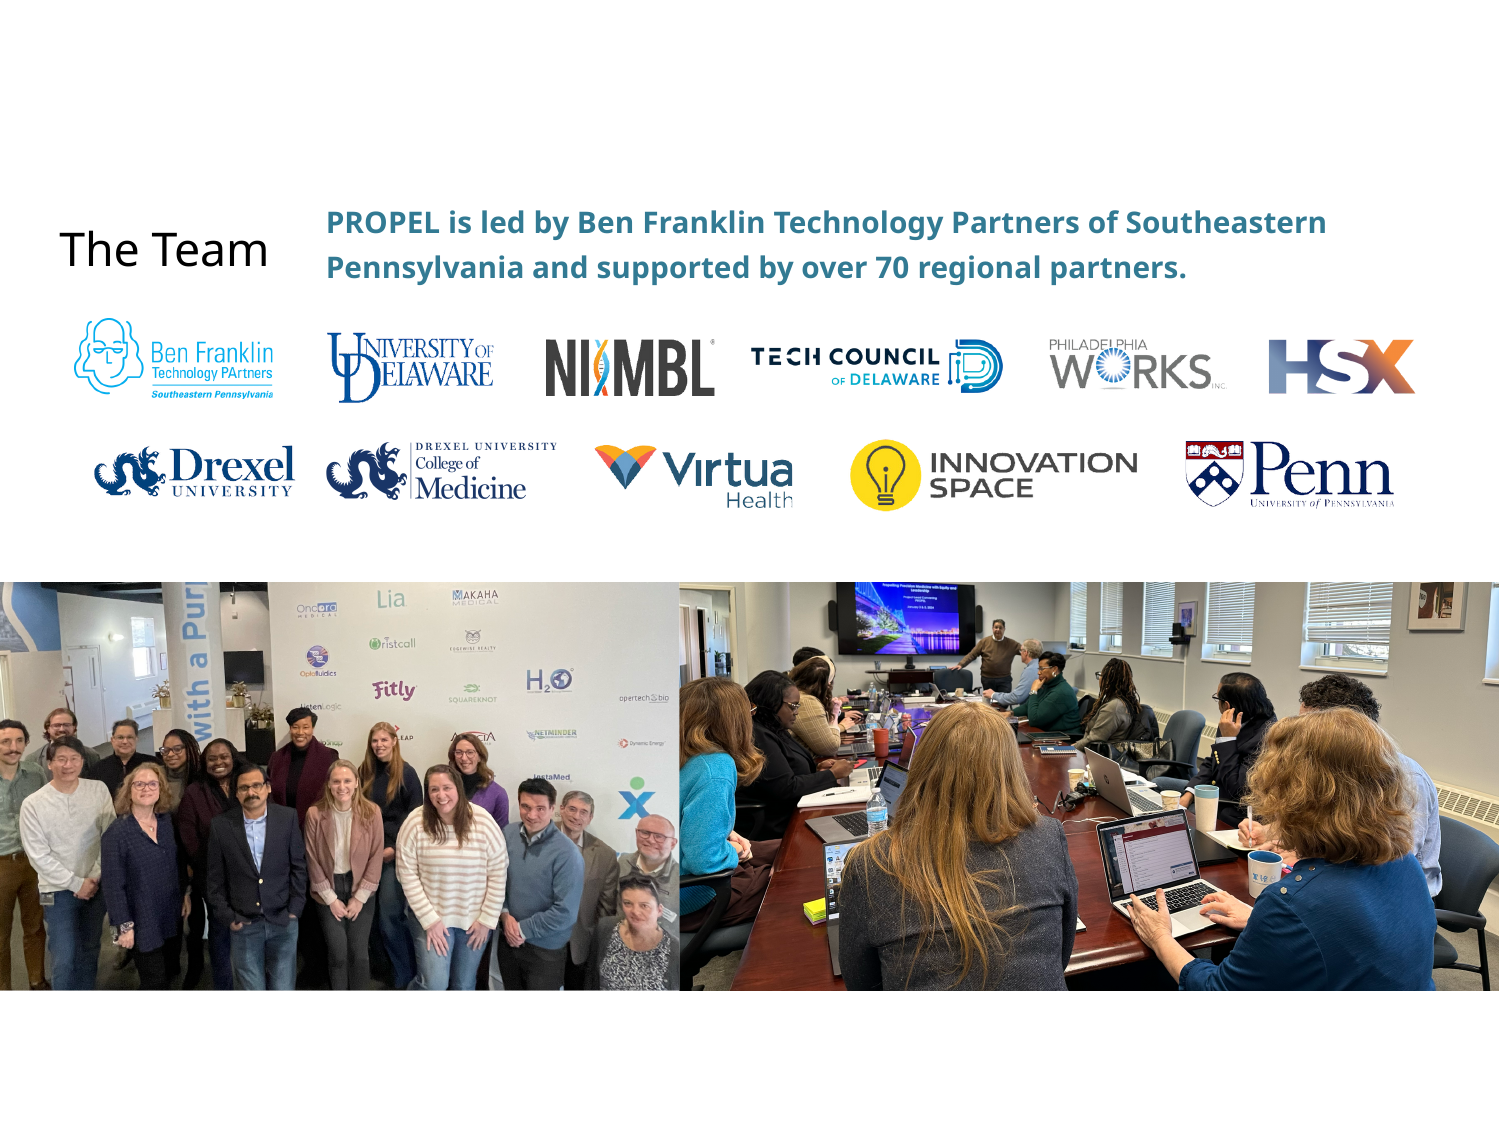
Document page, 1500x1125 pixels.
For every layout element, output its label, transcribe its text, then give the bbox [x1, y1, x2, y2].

text_box [1185, 441, 1394, 509]
text_box [546, 339, 715, 396]
text_box [326, 442, 557, 500]
text_box [74, 318, 273, 399]
text_box PROPEL is led by Ben Franklin Technology Partners of Southeastern Pennsylvania and supported by over 70 regional partners. [325, 193, 1394, 331]
text_box [92, 444, 297, 498]
text_box [0, 582, 679, 991]
text_box [828, 415, 1173, 532]
text_box The Team [59, 208, 325, 276]
text_box [1268, 339, 1416, 394]
text_box [739, 331, 1014, 405]
text_box [1035, 331, 1233, 409]
text_box [322, 318, 498, 417]
text_box [594, 445, 793, 508]
text_box [679, 582, 1500, 991]
